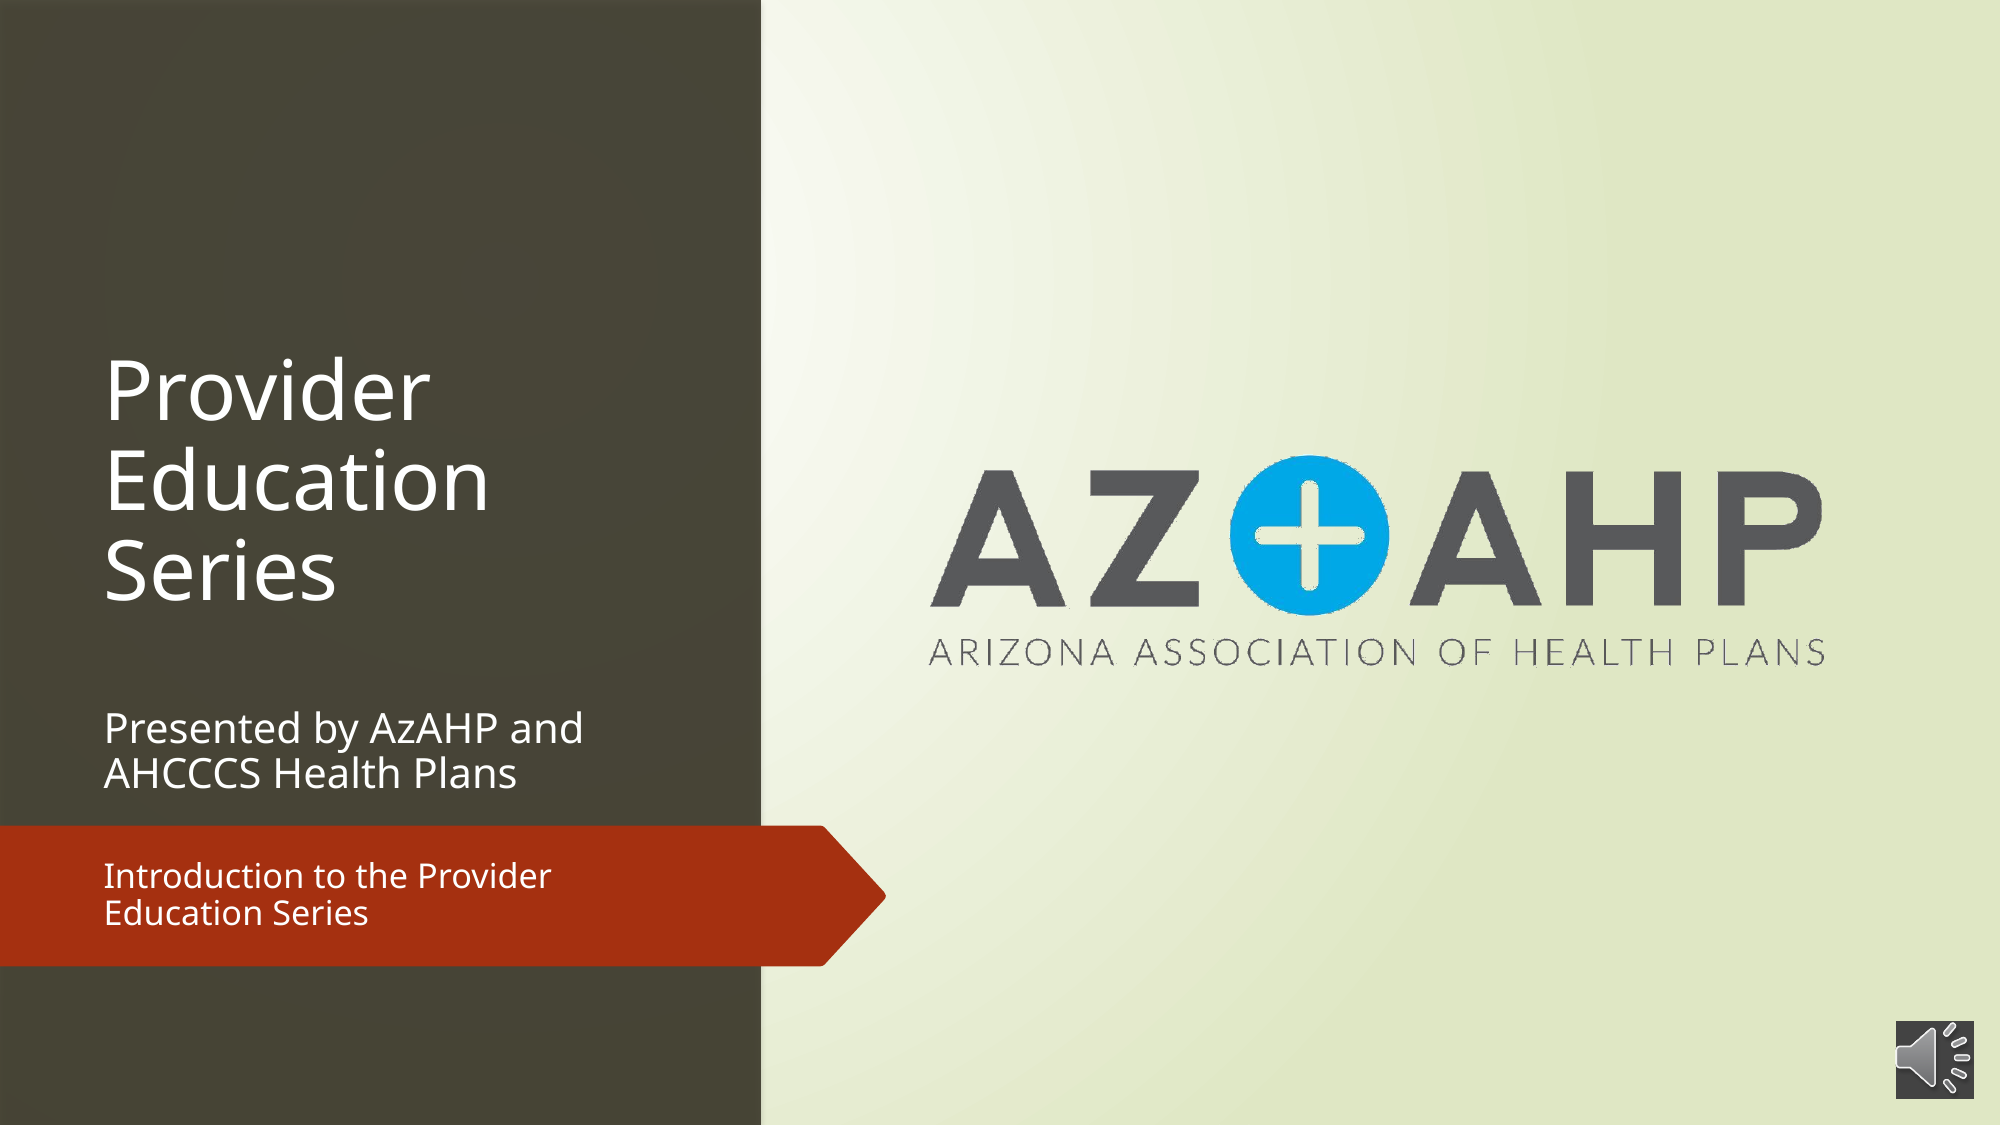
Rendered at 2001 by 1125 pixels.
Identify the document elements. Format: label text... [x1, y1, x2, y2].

subtitle Introduction to the Provider Education Series [88, 851, 709, 941]
text_box [0, 825, 886, 967]
picture [916, 454, 1843, 672]
text_box [0, 0, 762, 825]
text_box [762, 0, 2000, 1125]
title Provider Education Series Presented by AzAHP and AHCCCS Health Plans [88, 158, 709, 806]
text_box [0, 967, 762, 1125]
picture [1894, 1019, 1976, 1101]
